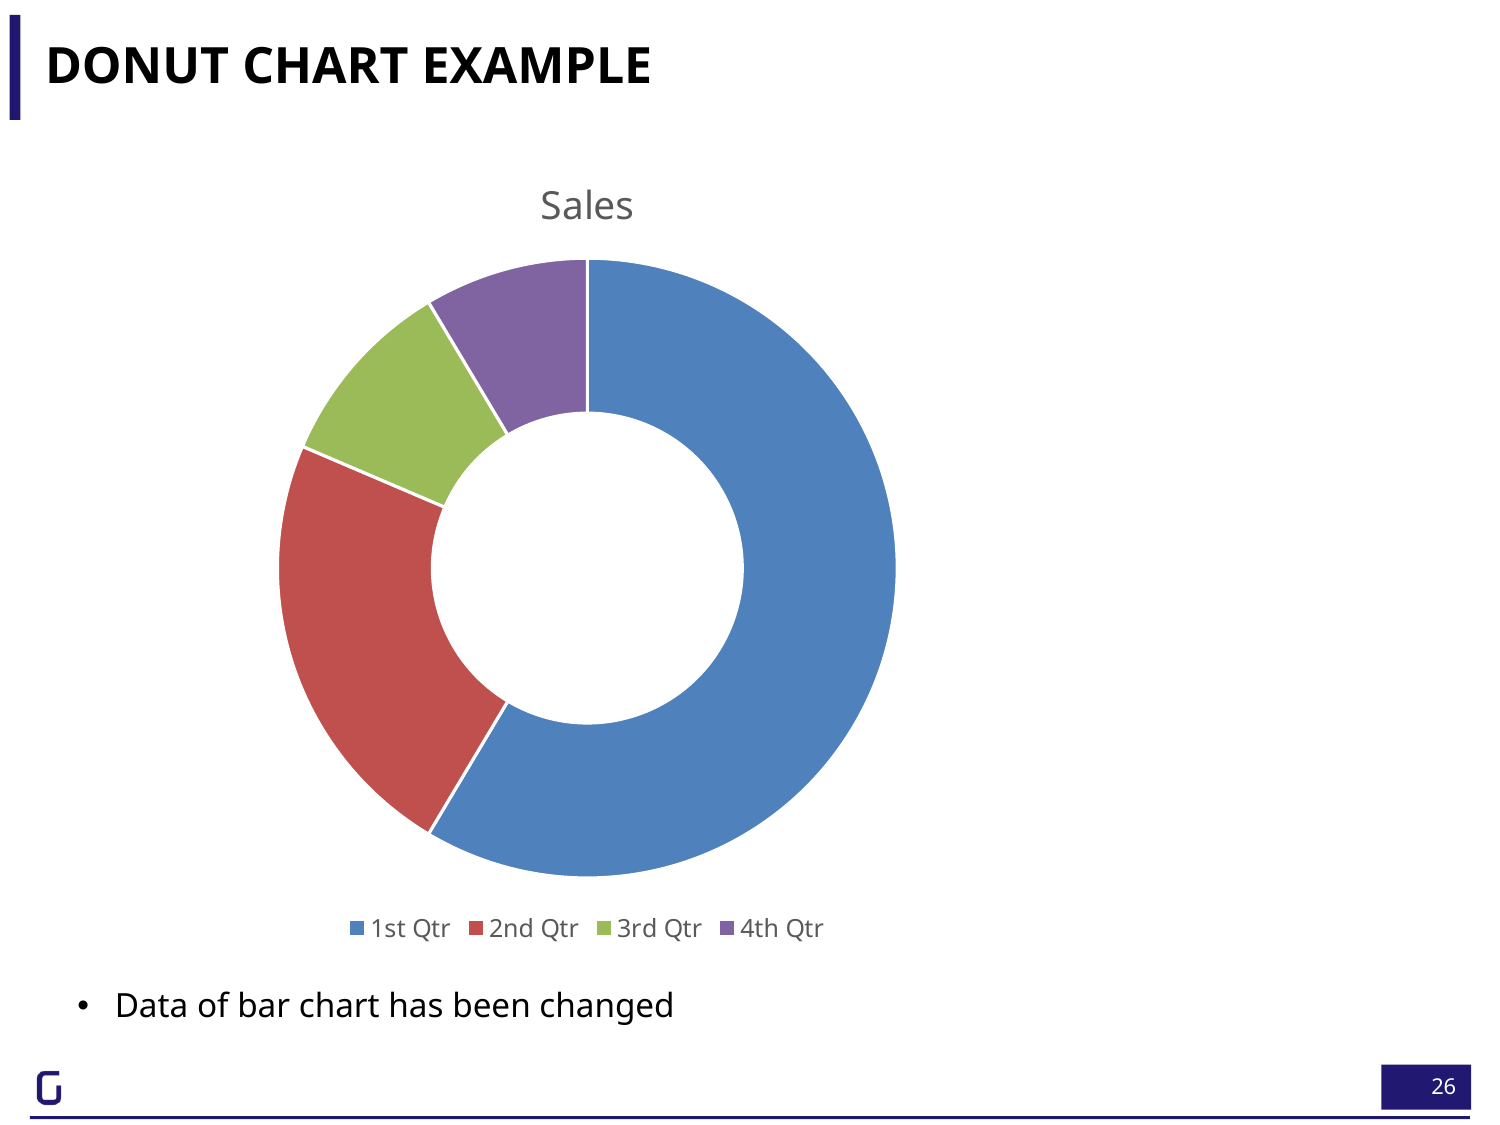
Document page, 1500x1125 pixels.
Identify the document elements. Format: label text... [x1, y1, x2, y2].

picture [30, 1064, 62, 1110]
list Data of bar chart has been changed [62, 981, 1404, 1110]
title Donut Chart Example [30, 15, 1470, 120]
chart [47, 141, 1128, 952]
